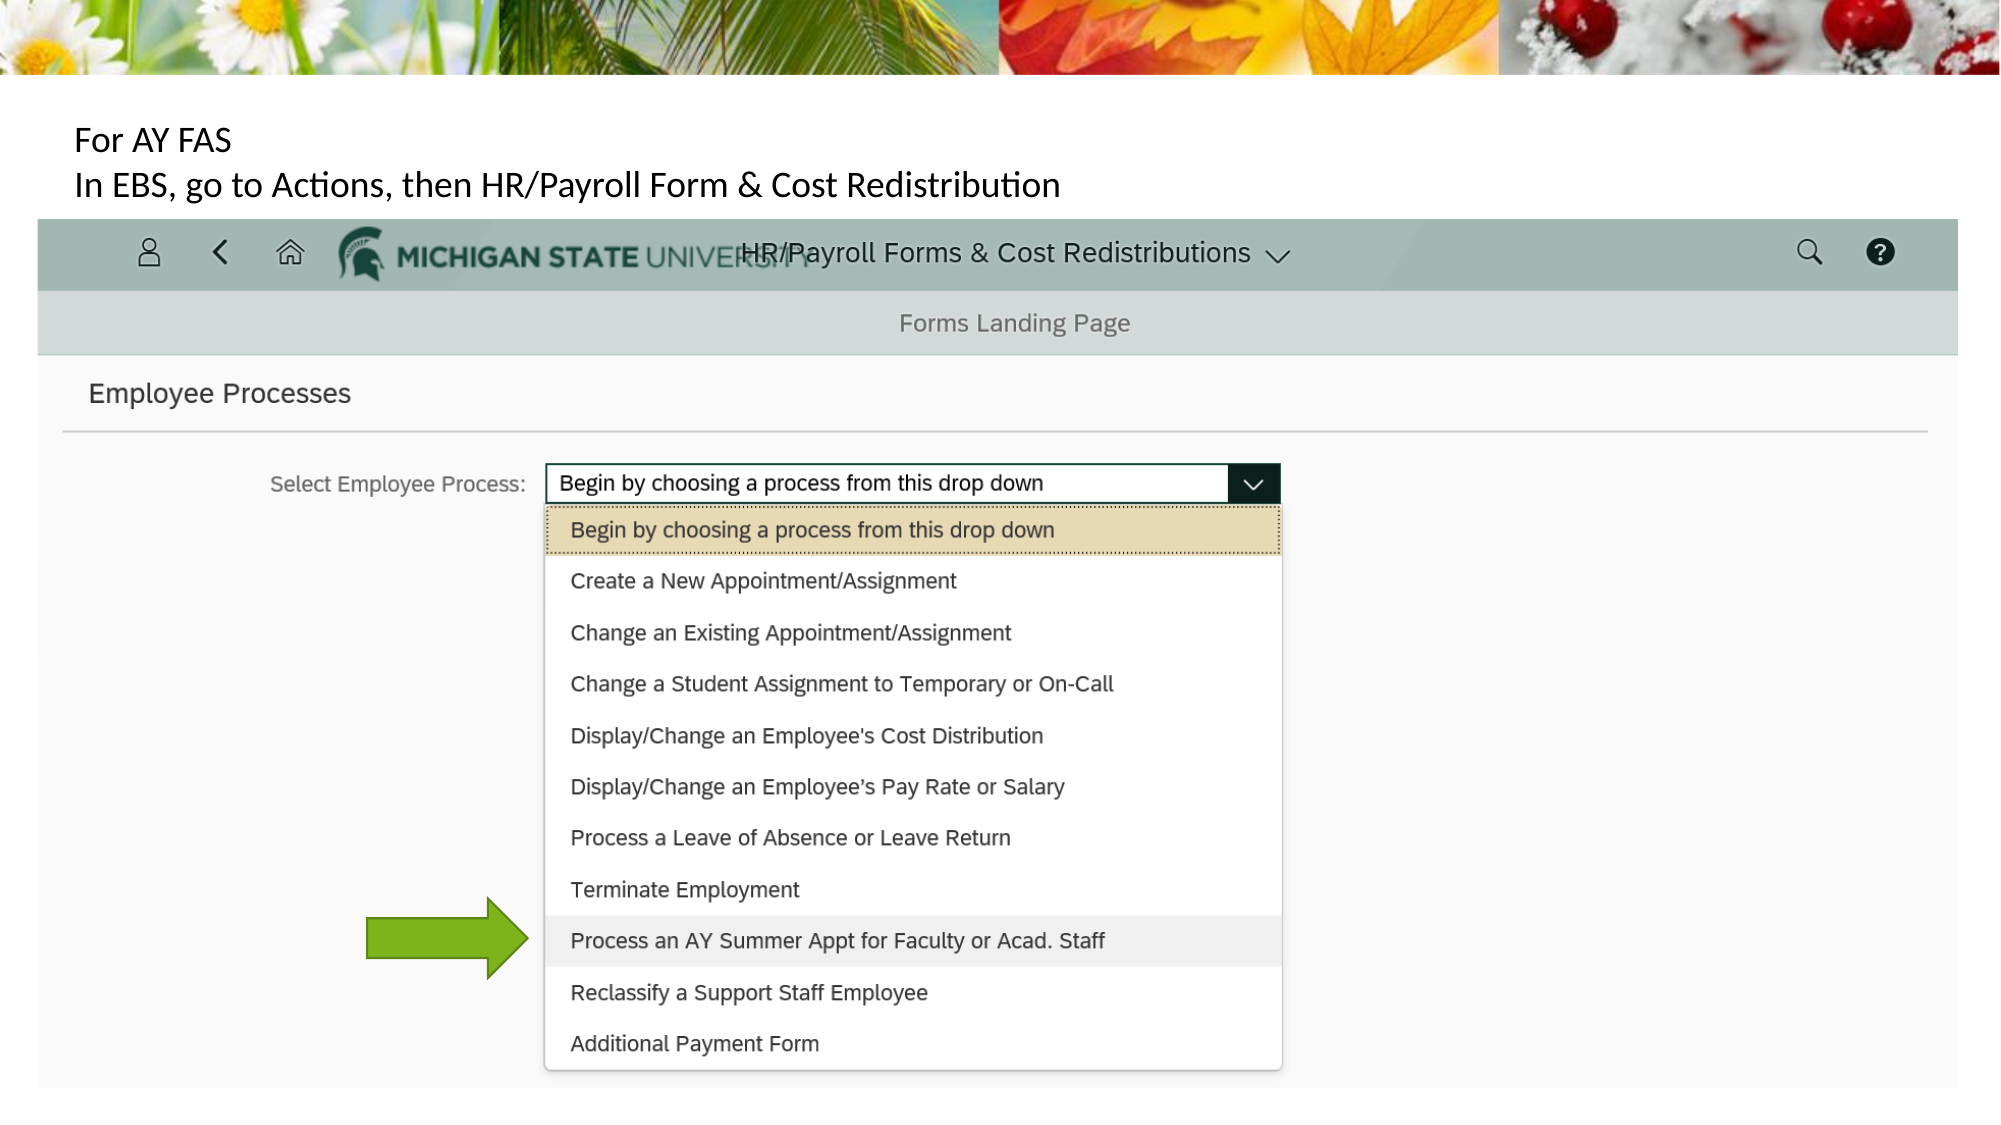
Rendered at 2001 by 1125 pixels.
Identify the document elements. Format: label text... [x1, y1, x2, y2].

picture [37, 219, 1958, 1088]
text_box For AY FAS In EBS, go to Actions, then HR/Payroll Form & Cost Redistribution [59, 107, 1086, 213]
picture [0, 0, 2000, 74]
